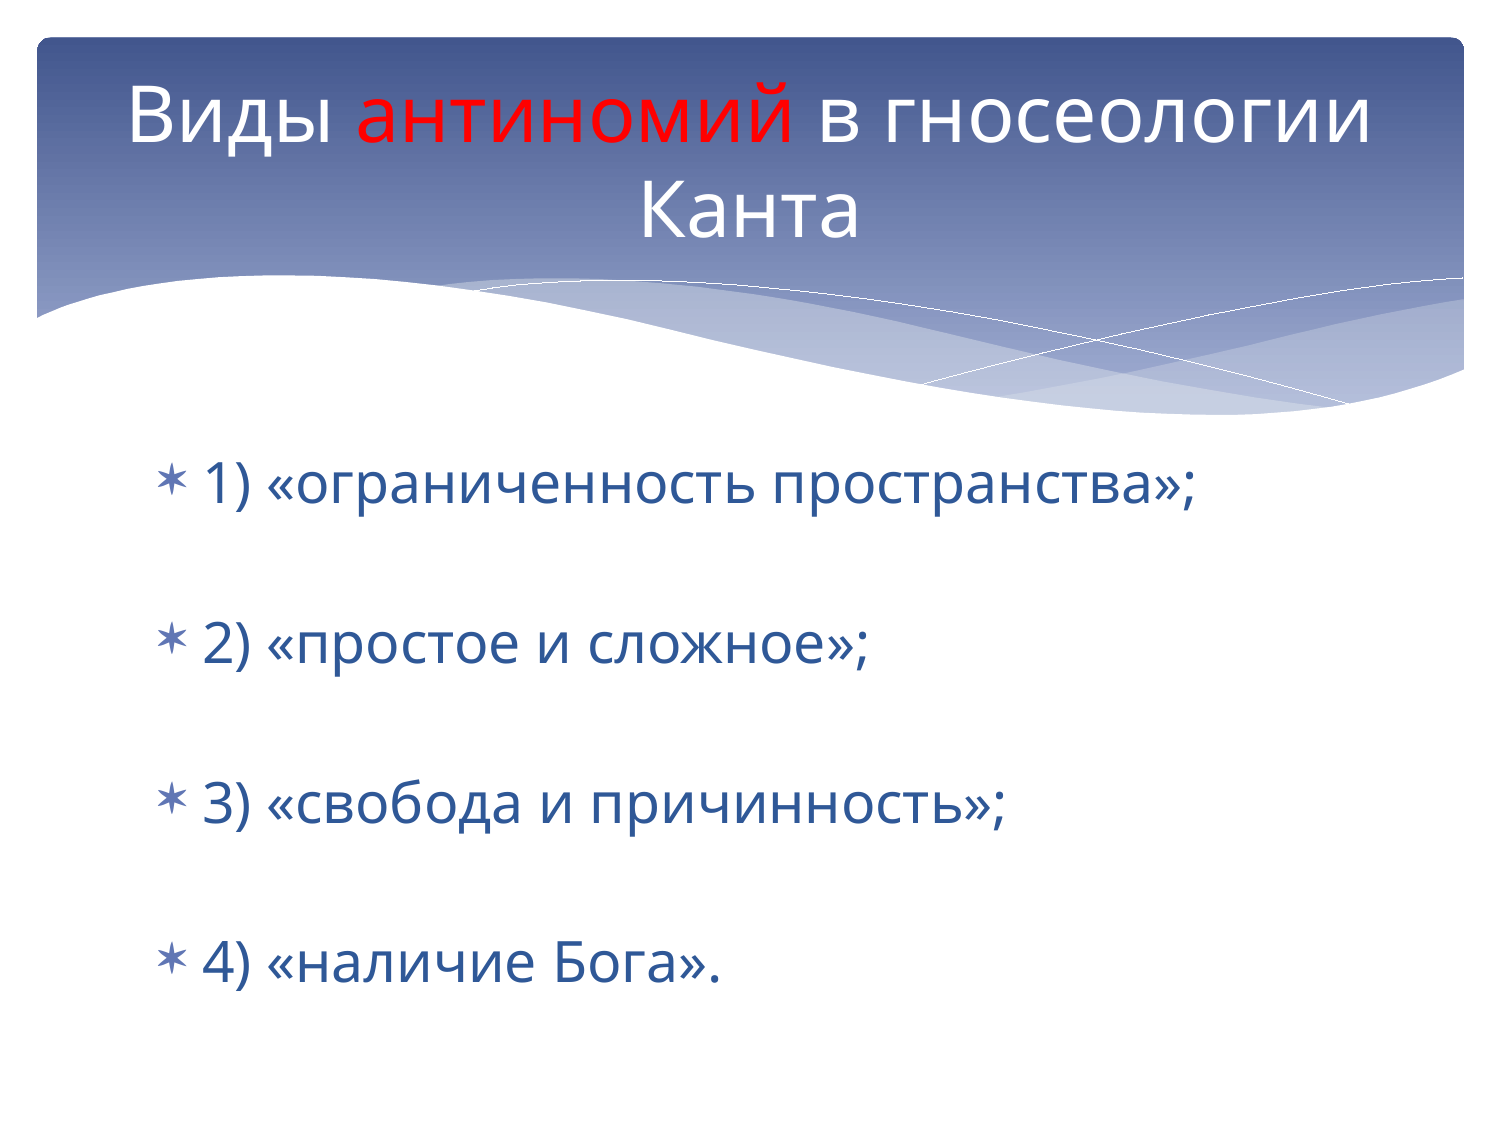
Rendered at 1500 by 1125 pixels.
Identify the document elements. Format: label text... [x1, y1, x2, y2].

title Виды антиномий в гносеологии Канта [75, 55, 1425, 261]
list 1) «ограниченность пространства»; 2) «простое и сложное»; 3) «свобода и причинность»; 4) «наличие Бога». [143, 438, 1359, 1005]
